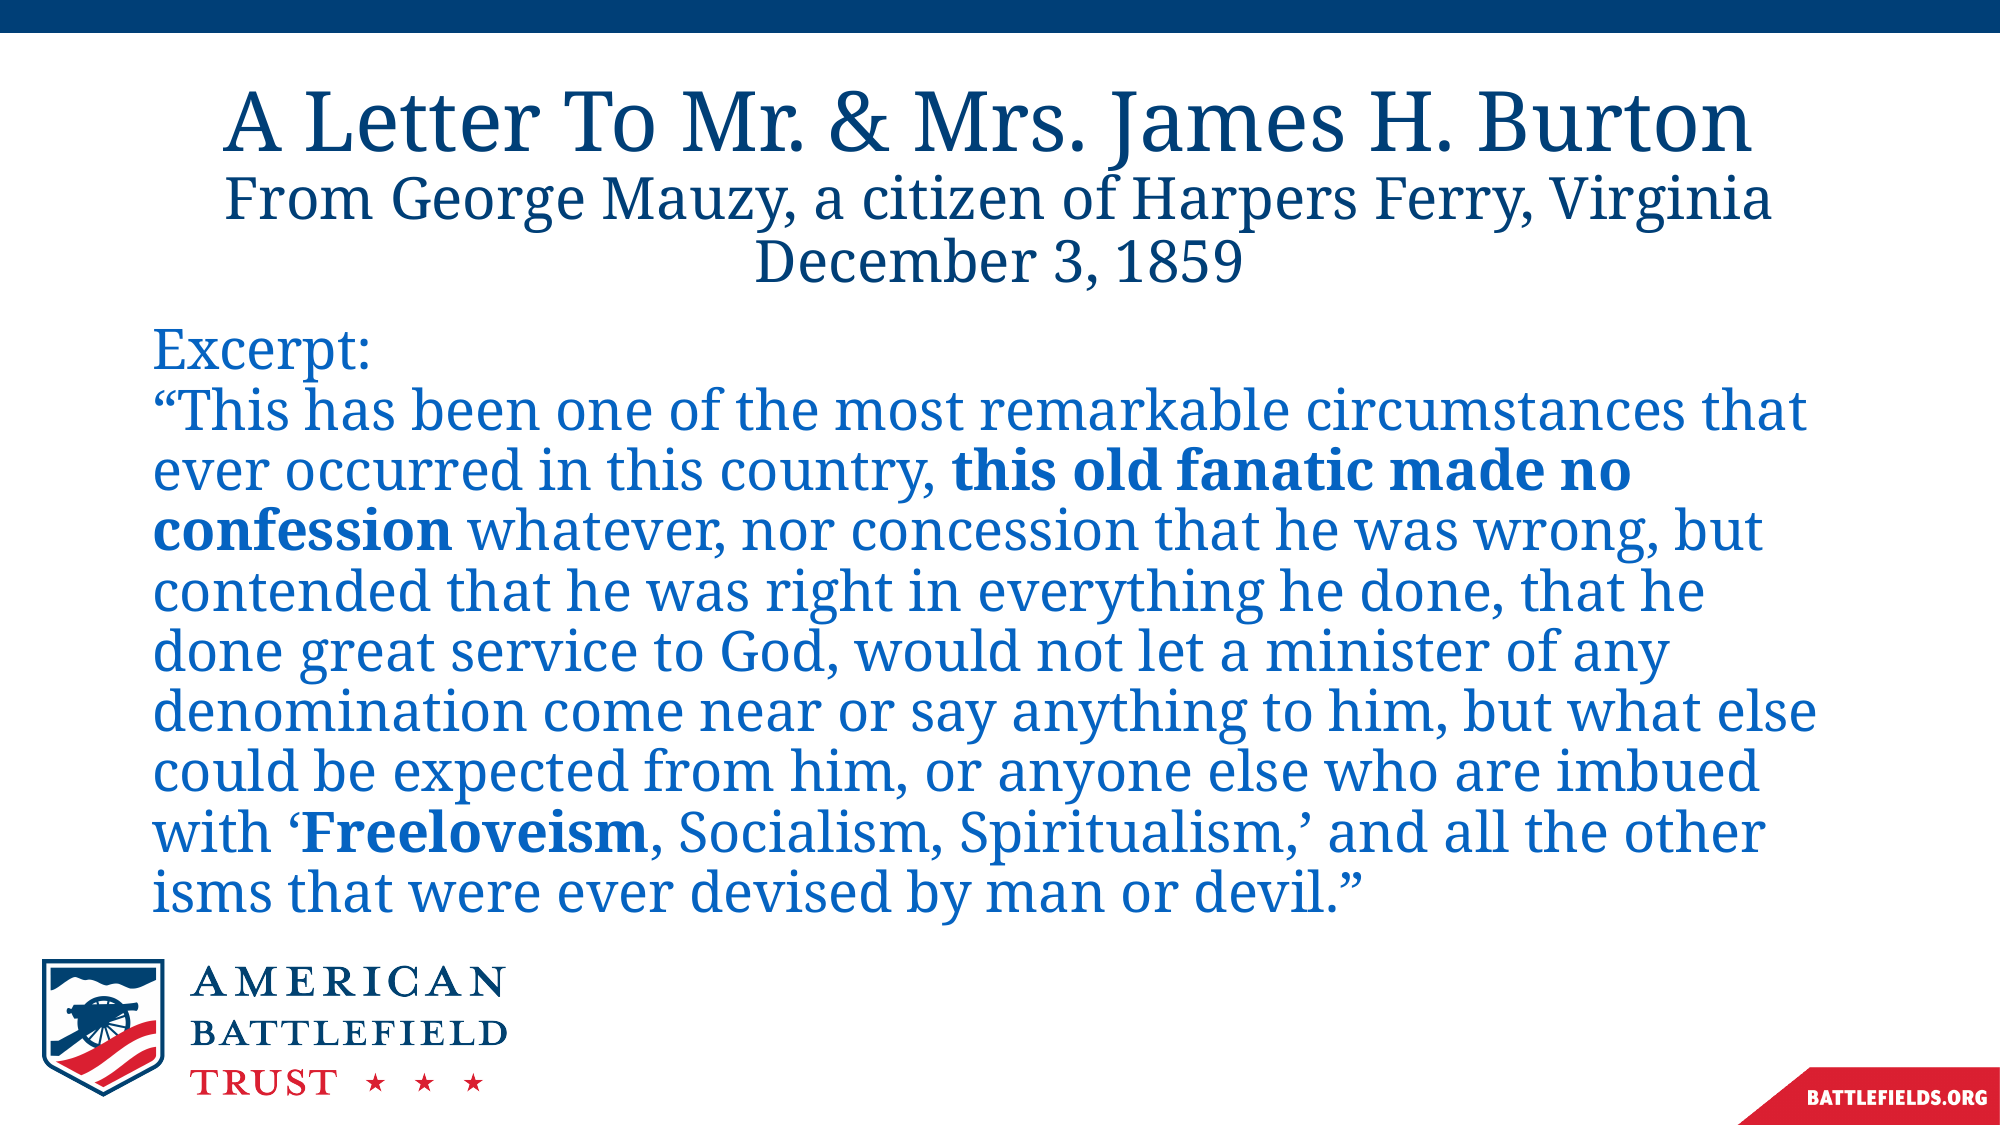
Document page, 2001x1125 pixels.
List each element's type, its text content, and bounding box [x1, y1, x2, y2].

title A Letter To Mr. & Mrs. James H. Burton From George Mauzy, a citizen of Harpers Ferry, Virginia December 3, 1859 [137, 59, 1863, 314]
picture [1737, 1067, 2000, 1125]
picture [42, 959, 508, 1097]
list Excerpt: “This has been one of the most remarkable circumstances that ever occurred in this country, this old fanatic made no confession whatever, nor concession that he was wrong, but contended that he was right in everything he done, that he done great service to God, would not let a minister of any denomination come near or say anything to him, but what else could be expected from him, or anyone else who are imbued with ‘Freeloveism, Socialism, Spiritualism,’ and all the other isms that were ever devised by man or devil.” [137, 314, 1863, 935]
